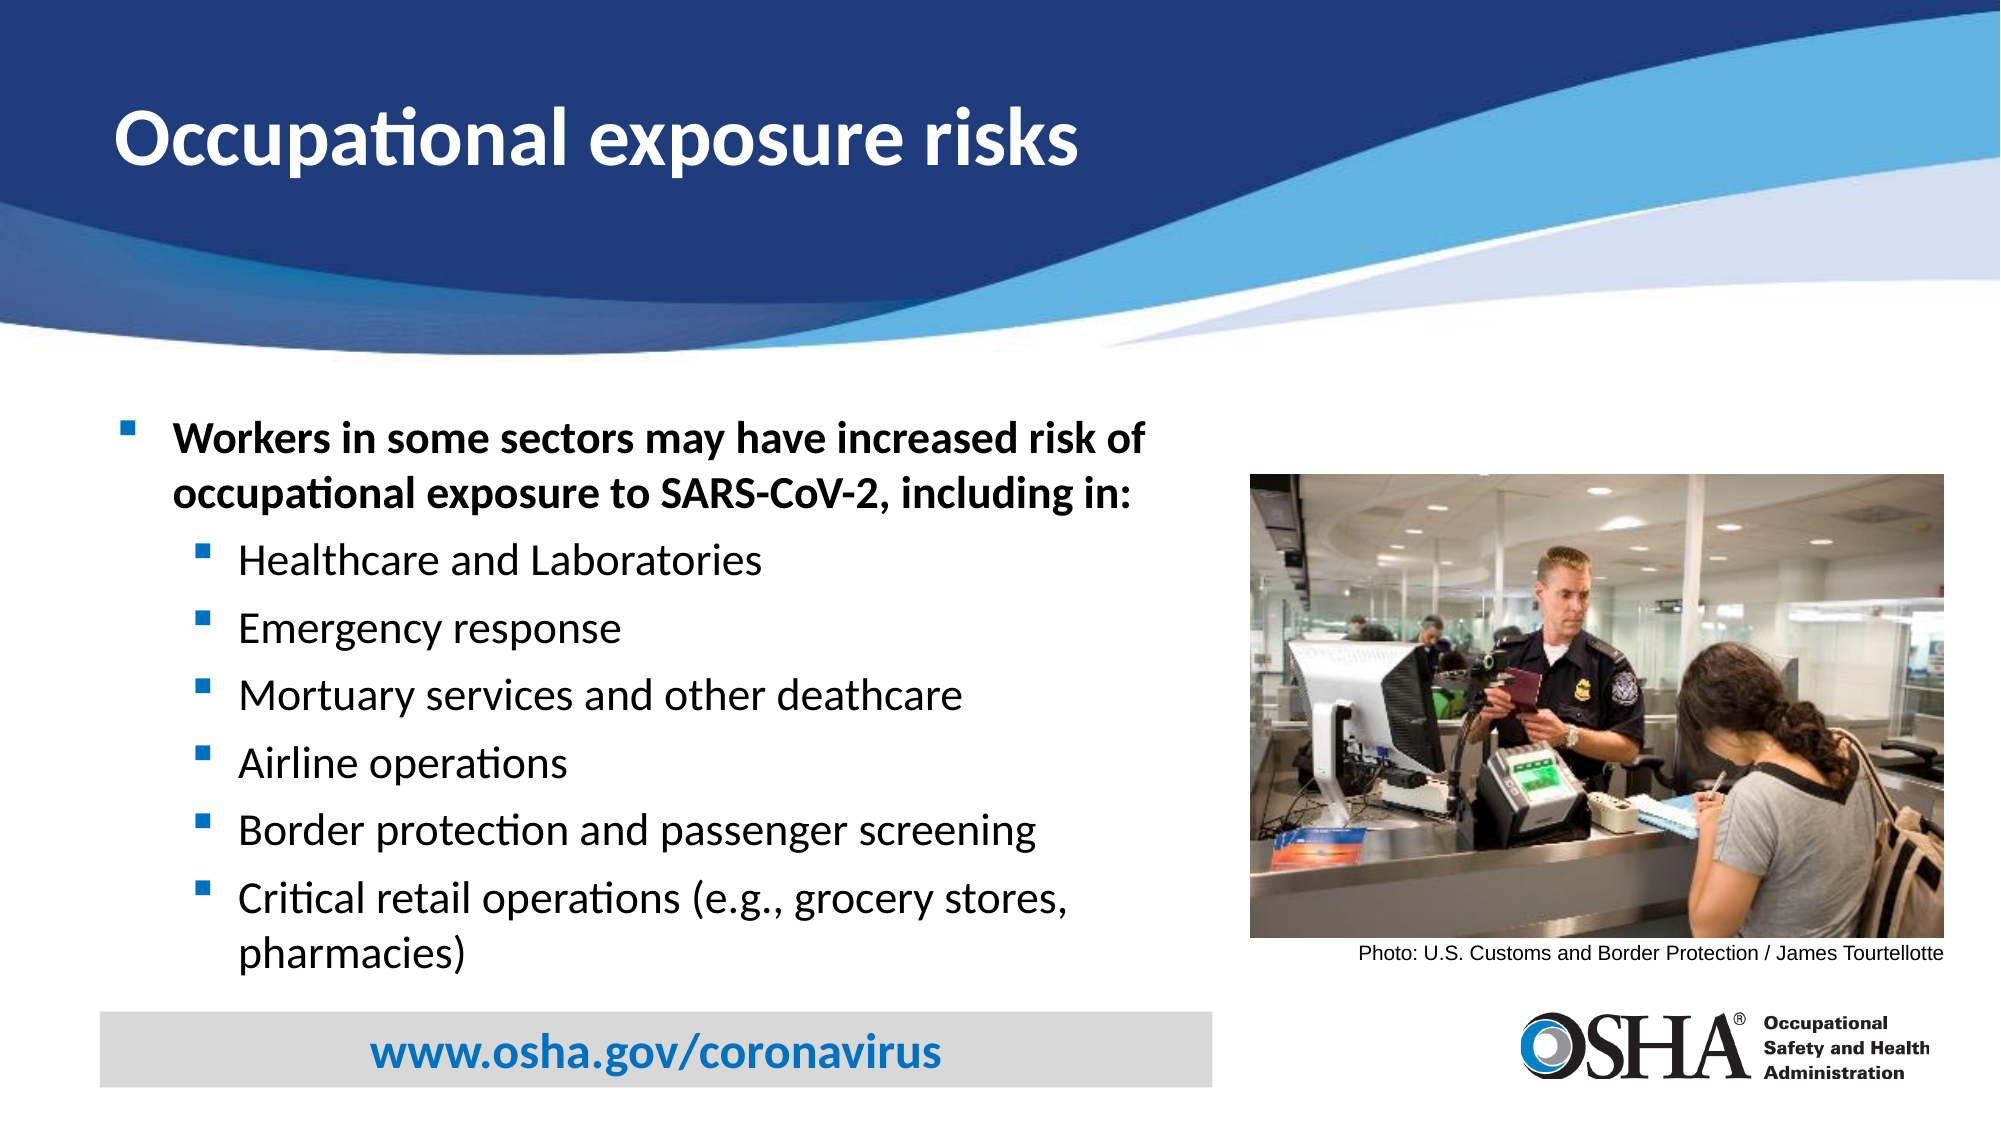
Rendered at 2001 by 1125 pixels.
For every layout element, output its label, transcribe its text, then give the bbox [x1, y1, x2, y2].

text_box Workers in some sectors may have increased risk of occupational exposure to SARS-CoV-2, including in: Healthcare and Laboratories Emergency response Mortuary services and other deathcare Airline operations Border protection and passenger screening Critical retail operations (e.g., grocery stores, pharmacies) [101, 399, 1213, 985]
title Occupational exposure risks [99, 45, 1517, 233]
picture [0, 0, 2000, 363]
picture [1249, 474, 1944, 938]
text_box Photo: U.S. Customs and Border Protection / James Tourtellotte [1237, 932, 1960, 972]
text_box www.osha.gov/coronavirus [99, 1010, 1213, 1086]
text_box [98, 1010, 1214, 1090]
